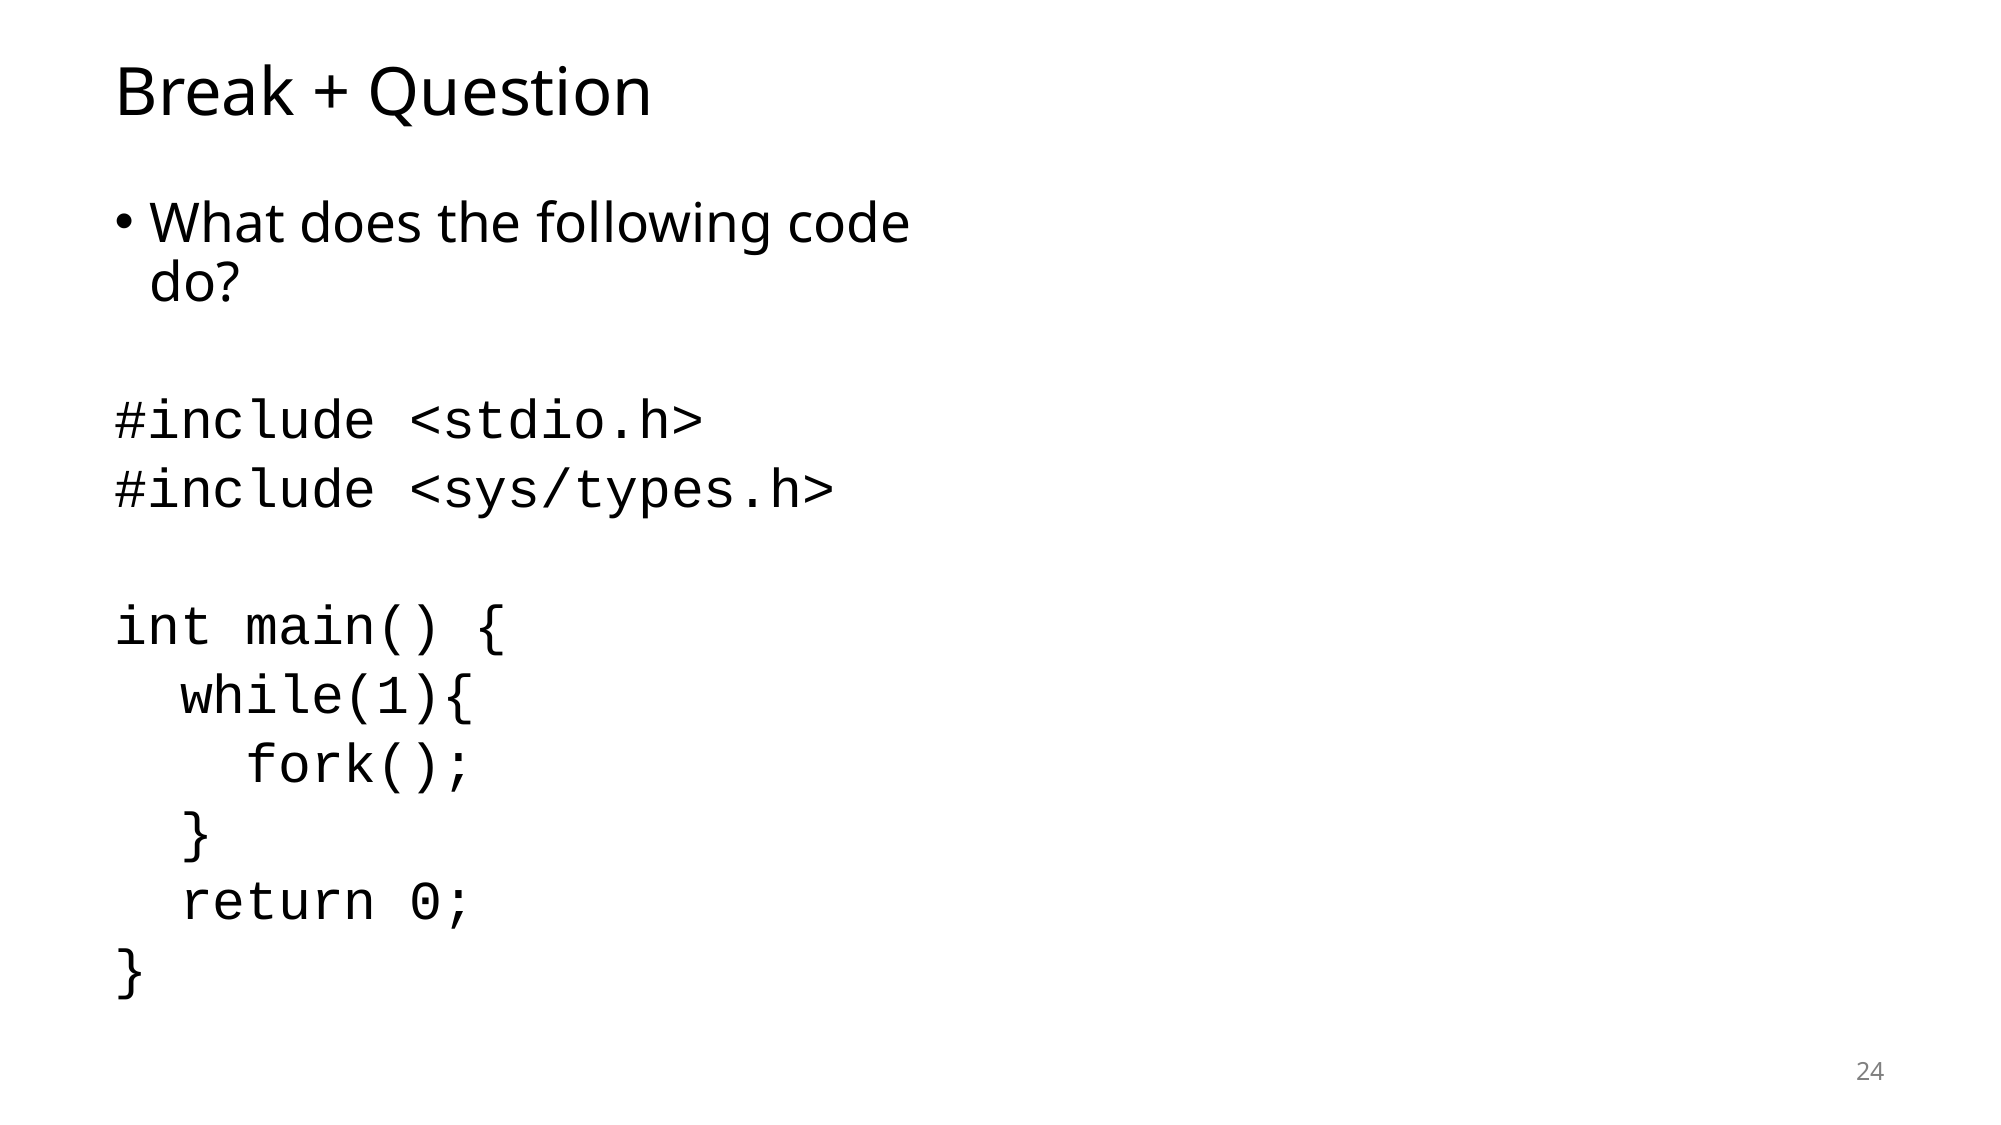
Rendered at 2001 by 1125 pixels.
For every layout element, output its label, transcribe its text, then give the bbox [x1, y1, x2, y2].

title Break + Question [99, 37, 1900, 150]
slide_number 24 [1749, 1042, 1900, 1103]
list What does the following code do? #include <stdio.h> #include <sys/types.h> int main() { while(1){ fork(); } return 0; } [99, 187, 963, 1013]
